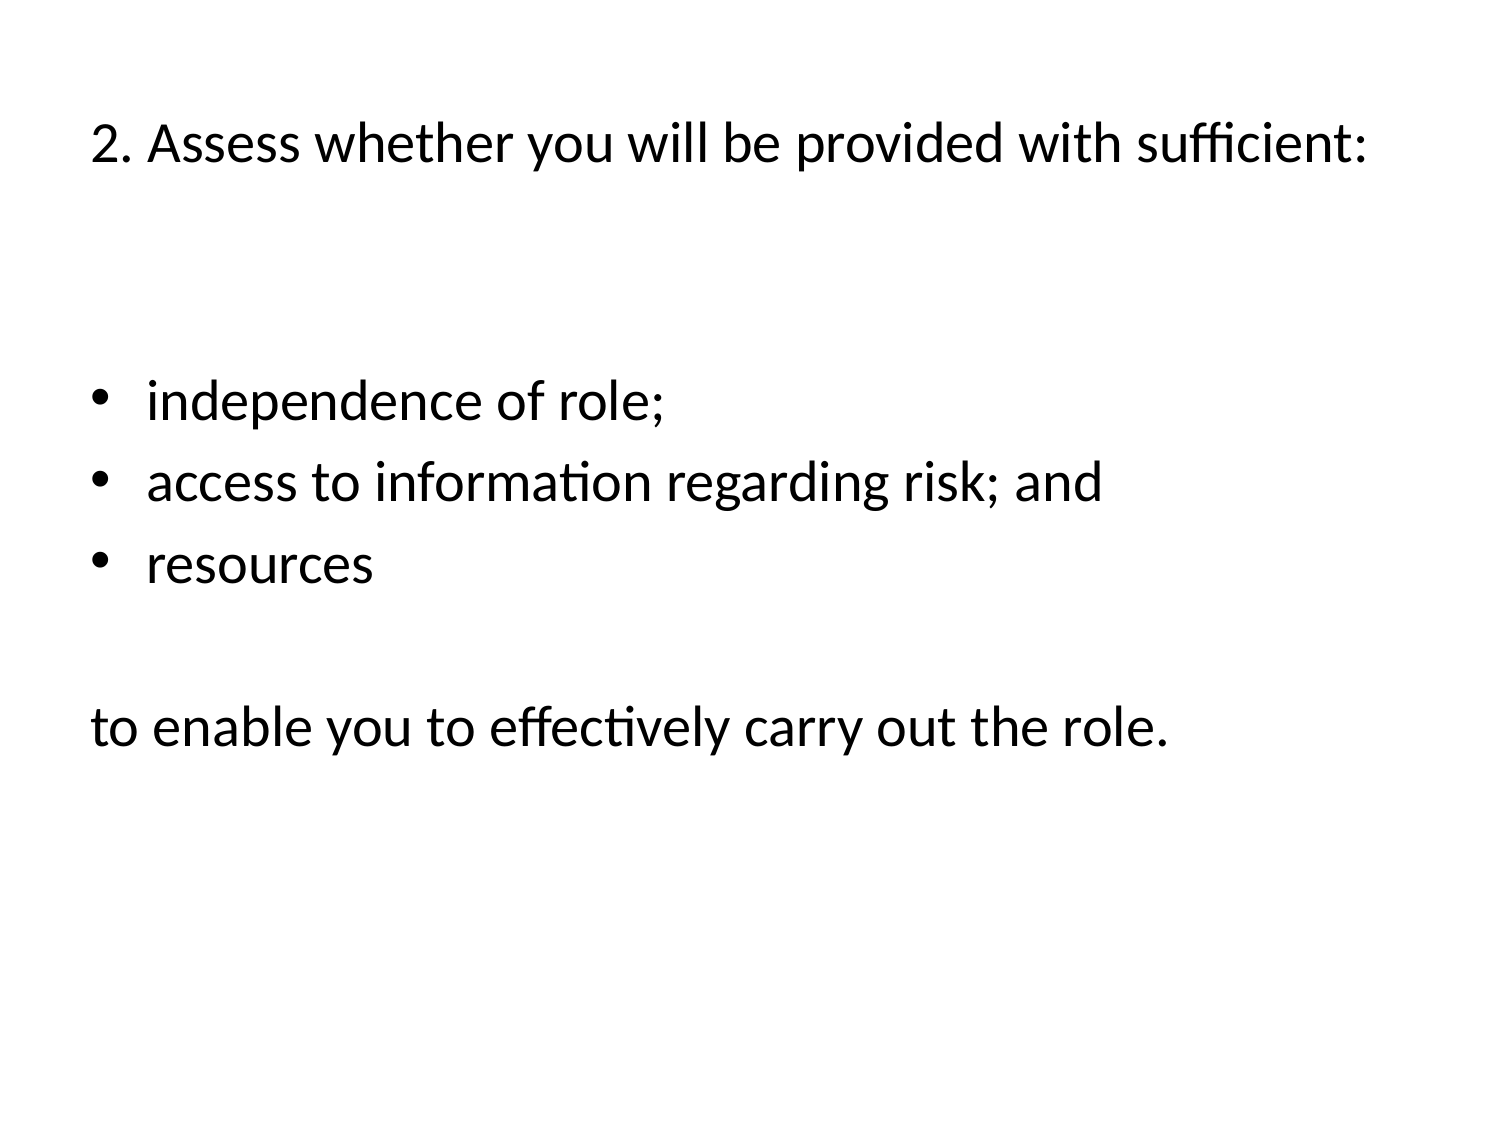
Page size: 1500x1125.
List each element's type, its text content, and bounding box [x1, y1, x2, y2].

list independence of role; access to information regarding risk; and resources to enable you to effectively carry out the role. [75, 262, 1425, 1005]
title 2. Assess whether you will be provided with sufficient: [75, 45, 1425, 233]
